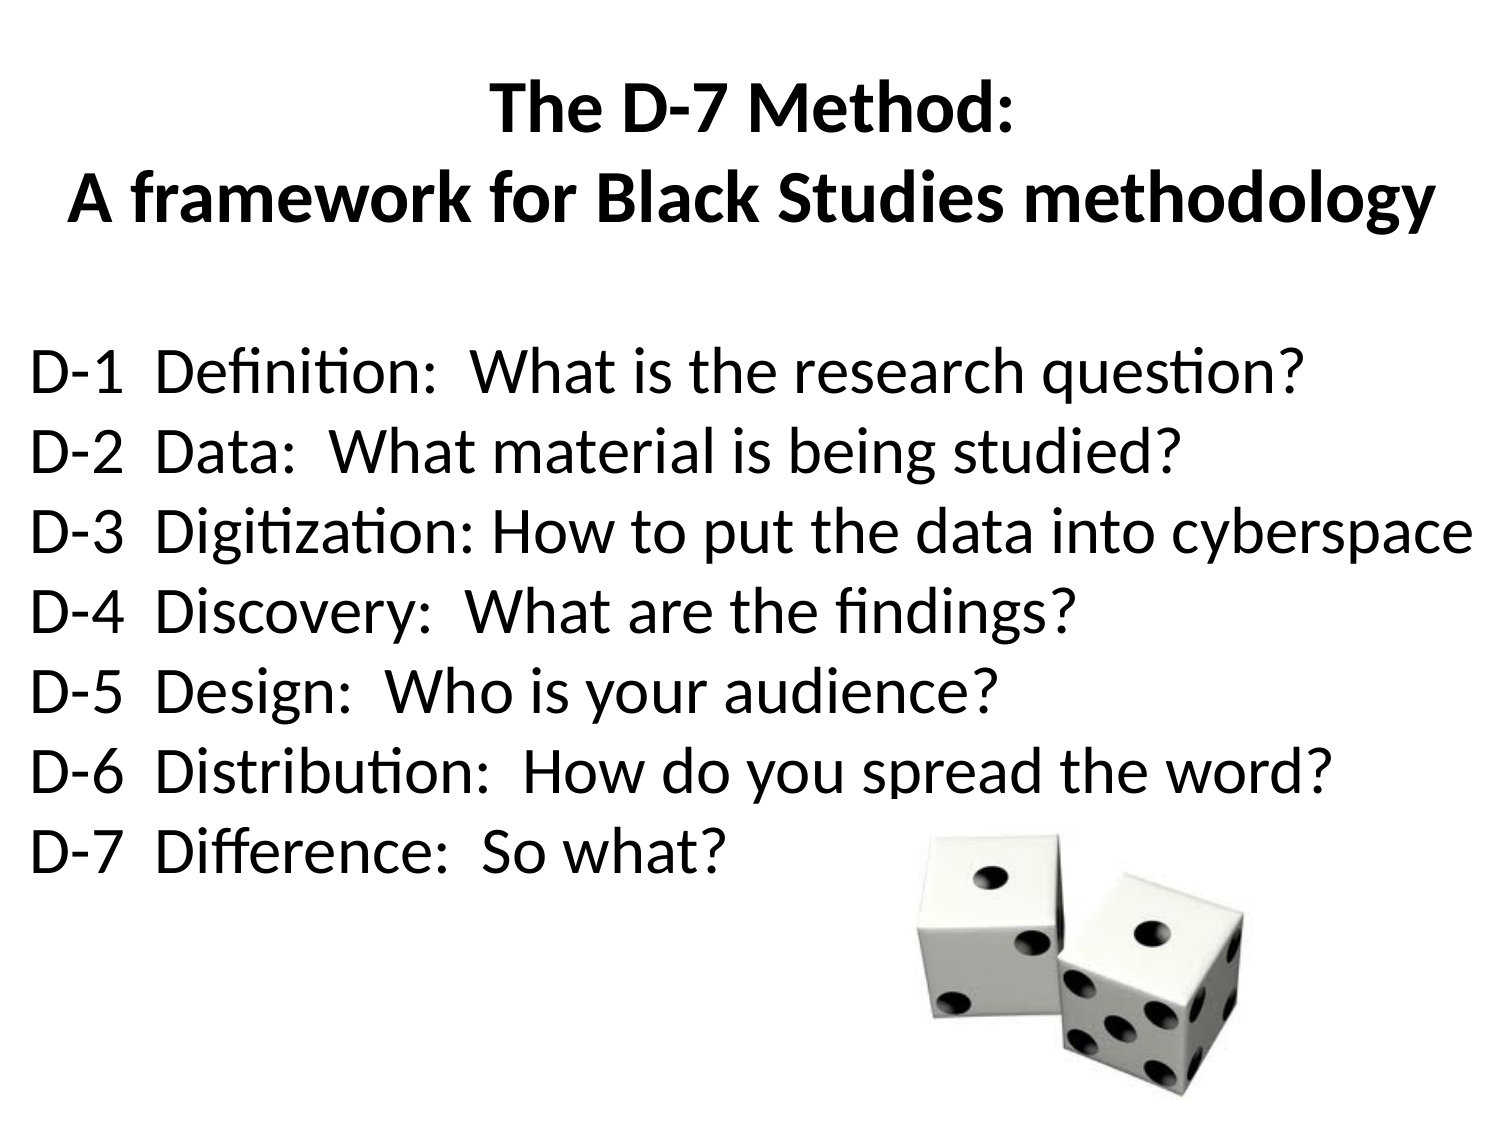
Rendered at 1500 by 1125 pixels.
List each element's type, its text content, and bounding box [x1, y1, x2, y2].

text_box The D-7 Method: A framework for Black Studies methodology D-1 Definition: What is the research question? D-2 Data: What material is being studied? D-3 Digitization: How to put the data into cyberspace D-4 Discovery: What are the findings? D-5 Design: Who is your audience? D-6 Distribution: How do you spread the word? D-7 Difference: So what? [14, 49, 1491, 975]
picture [877, 799, 1276, 1112]
